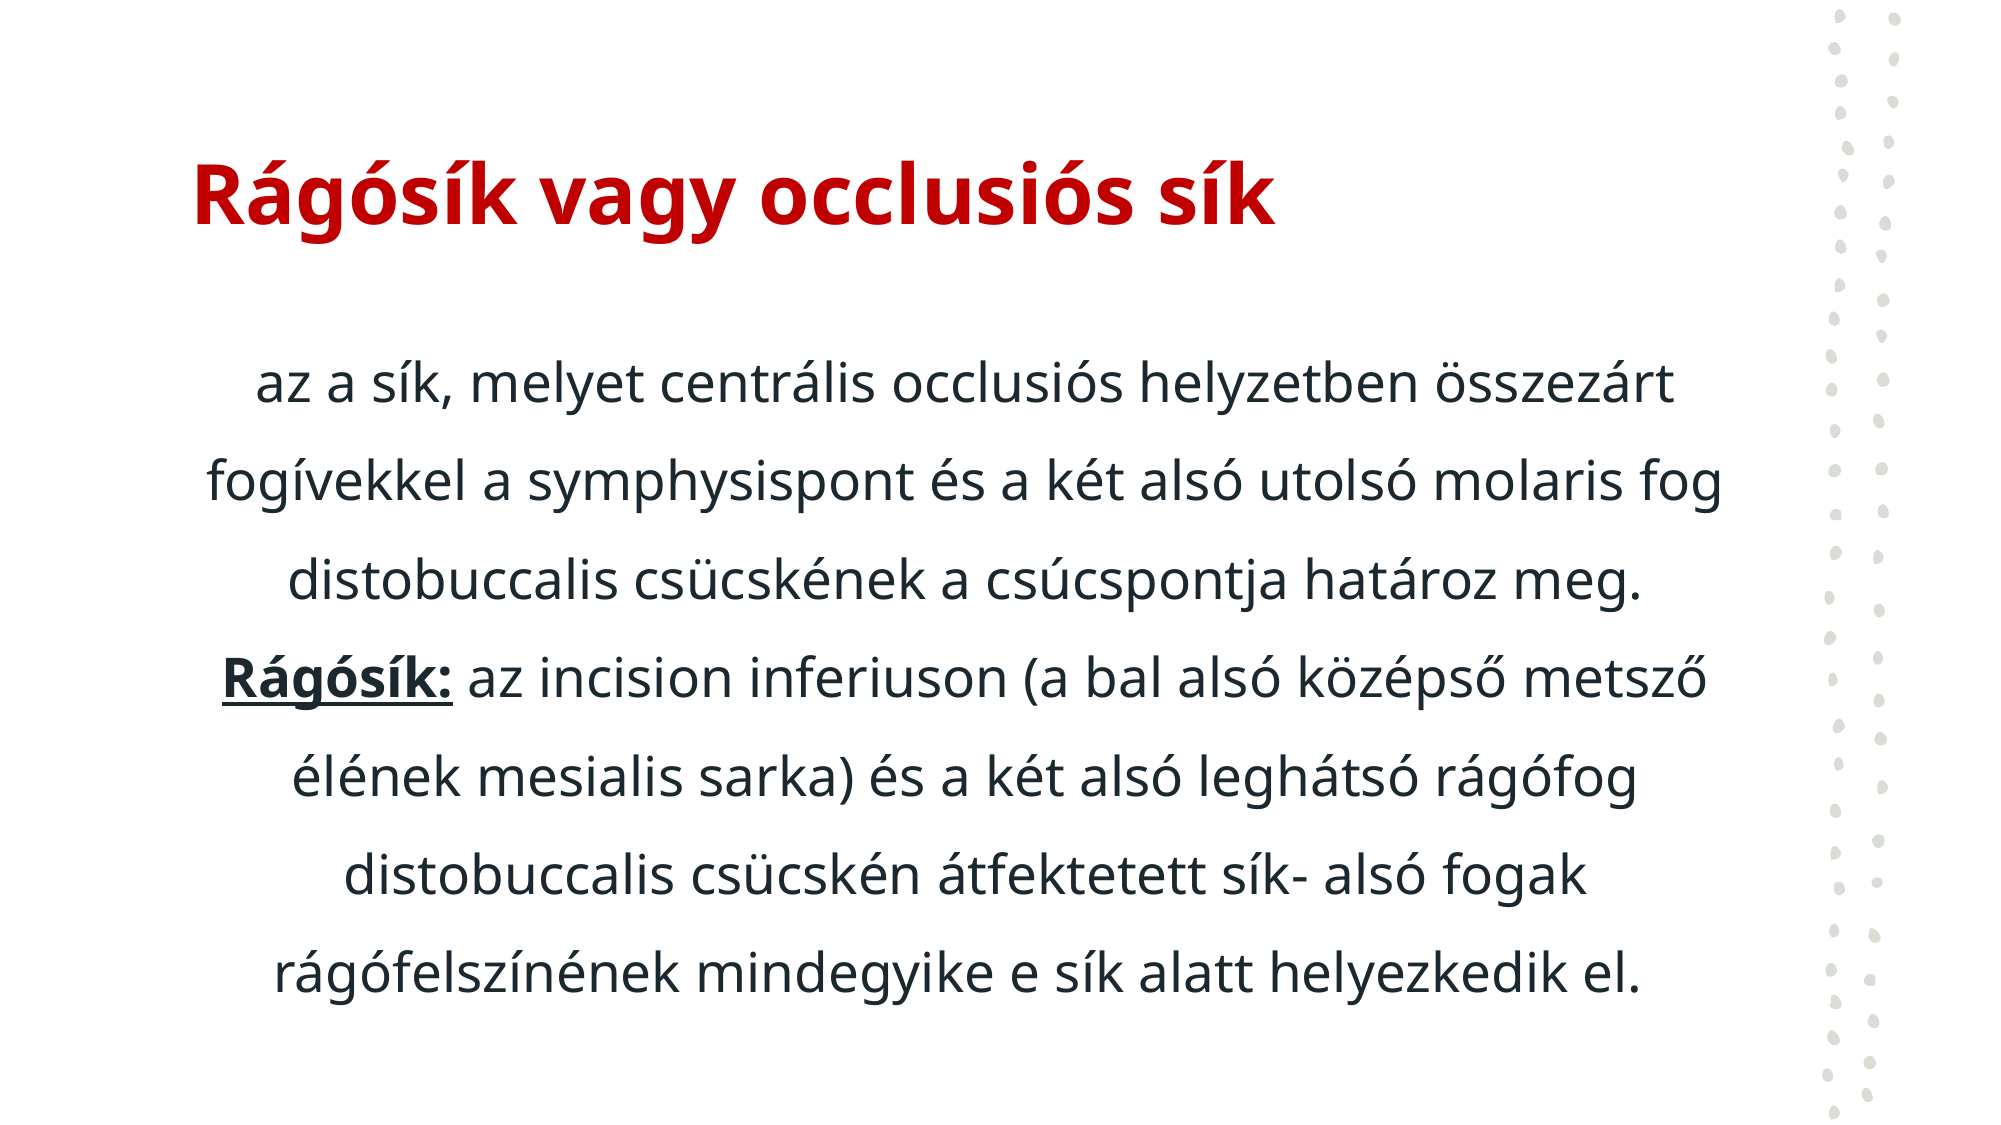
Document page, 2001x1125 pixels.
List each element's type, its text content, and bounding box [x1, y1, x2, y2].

list az a sík, melyet centrális occlusiós helyzetben összezárt fogívekkel a symphysispont és a két alsó utolsó molaris fog distobuccalis csücskének a csúcspontja határoz meg. Rágósík: az incision inferiuson (a bal alsó középső metsző élének mesialis sarka) és a két alsó leghátsó rágófog distobuccalis csücskén átfektetett sík- alsó fogak rágófelszínének mindegyike e sík alatt helyezkedik el. [175, 307, 1756, 1022]
title Rágósík vagy occlusiós sík [175, 82, 1756, 300]
